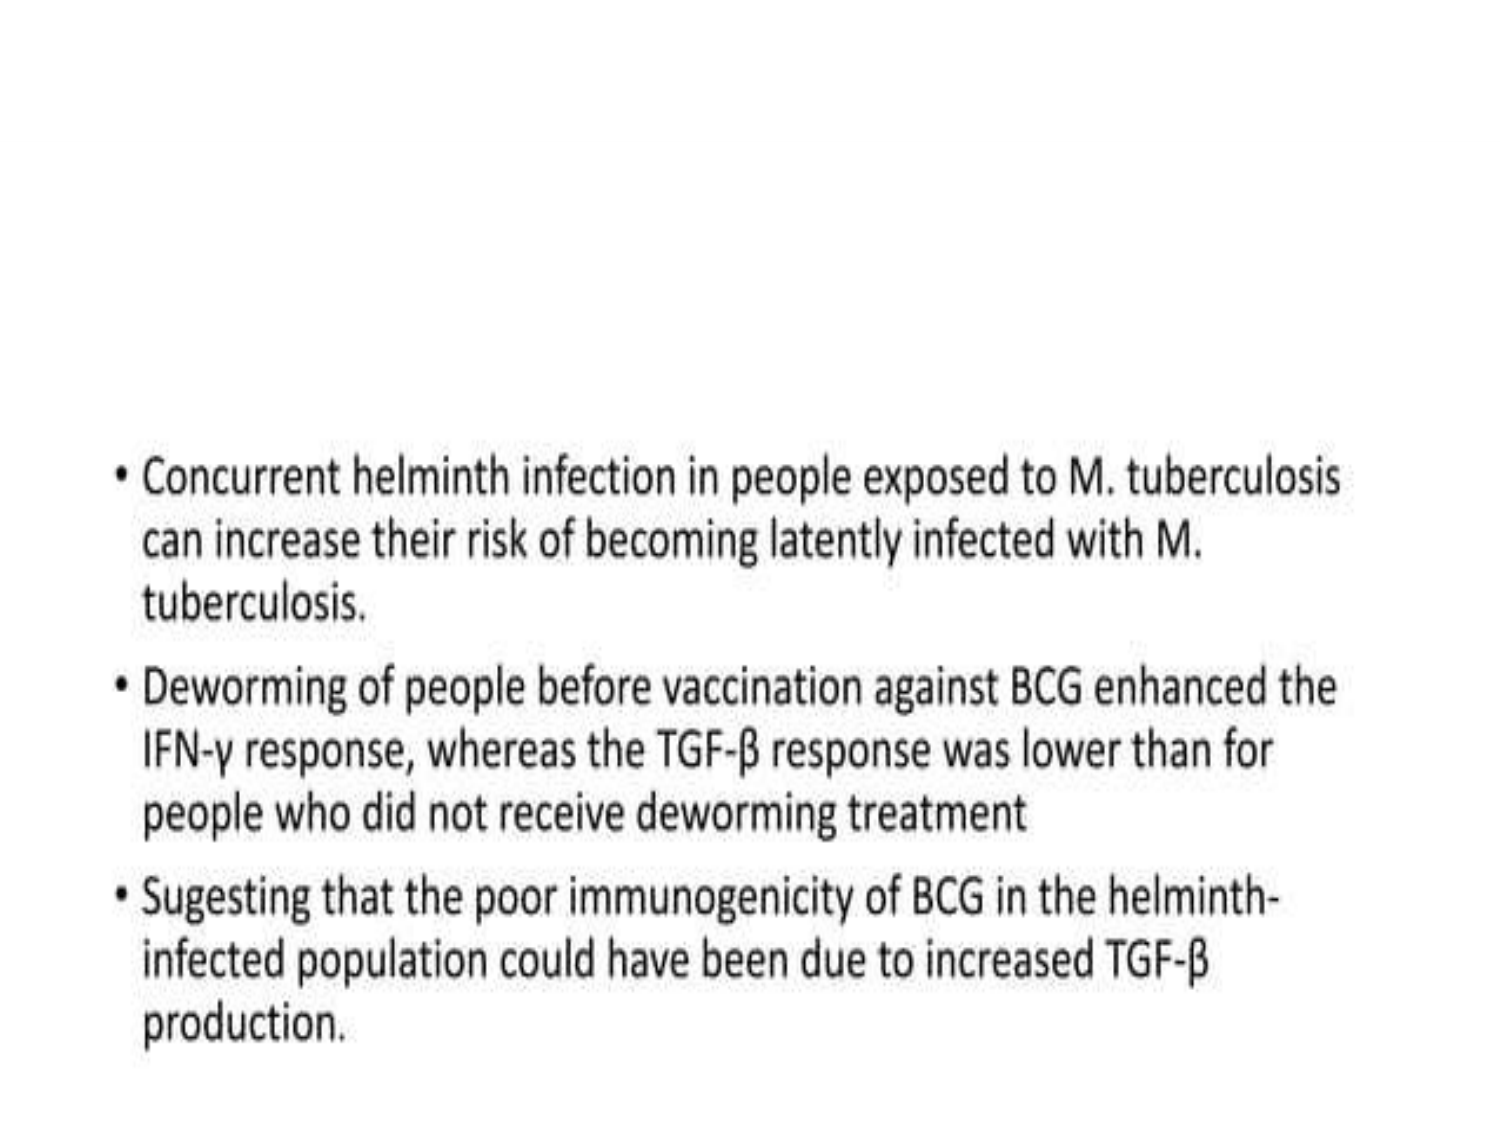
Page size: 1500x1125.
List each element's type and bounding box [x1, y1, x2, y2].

picture [0, 139, 1500, 1125]
